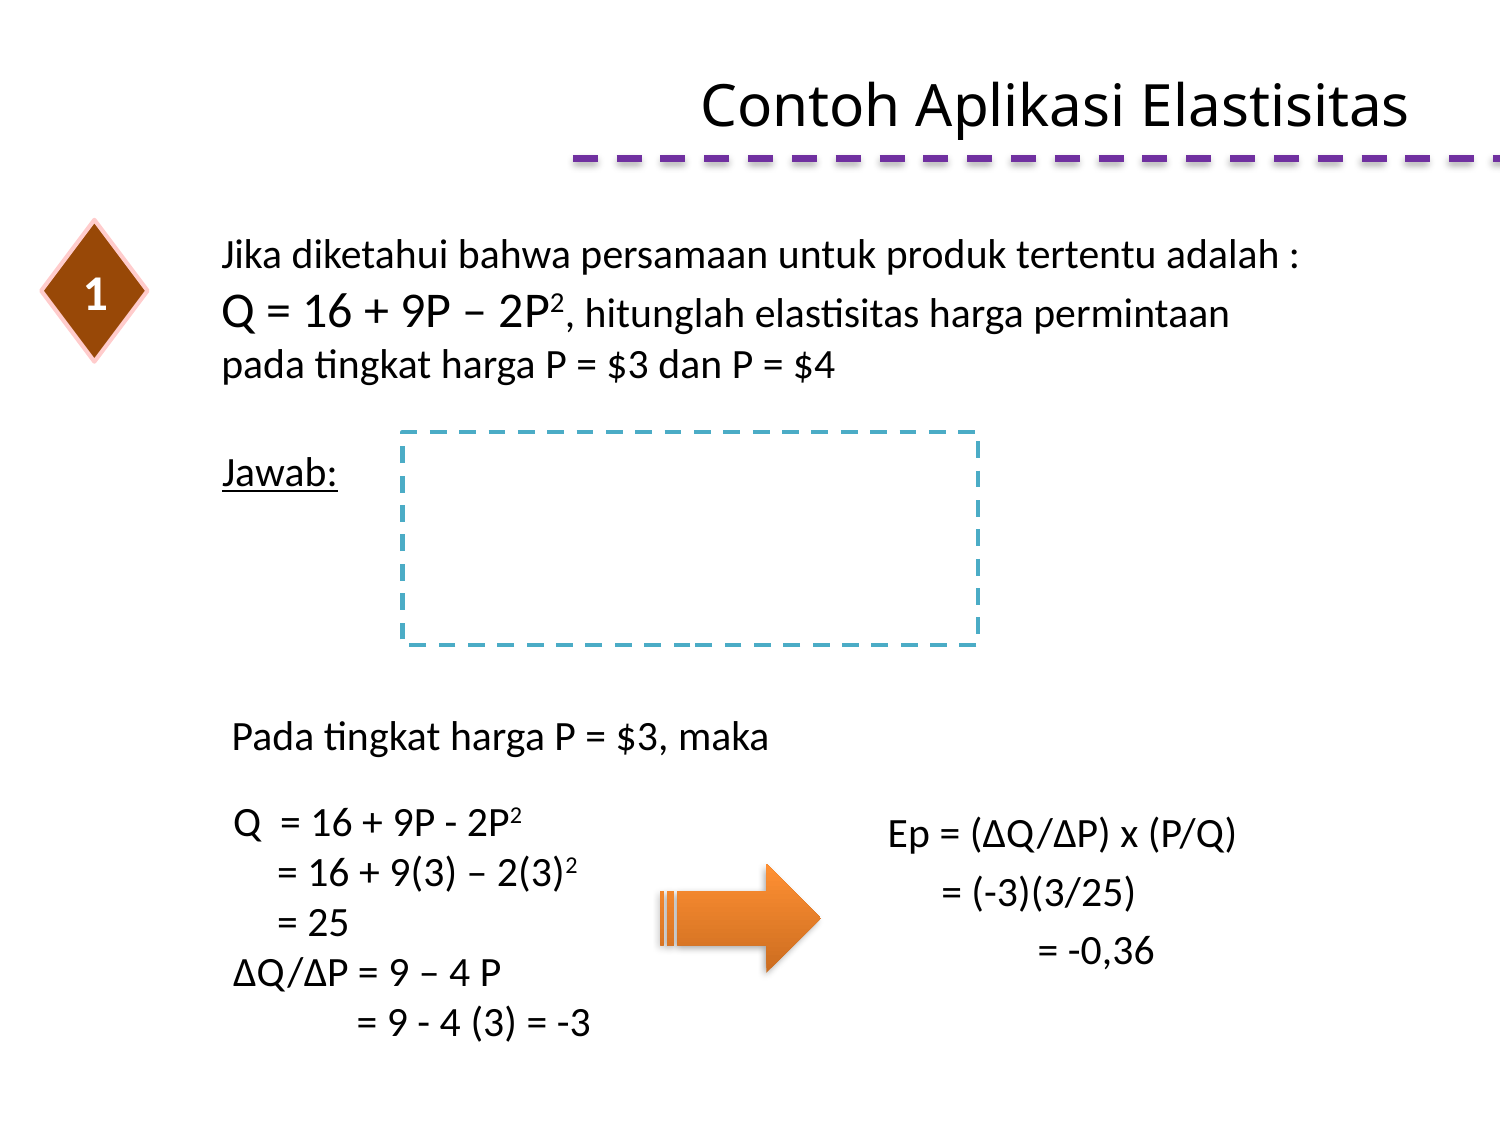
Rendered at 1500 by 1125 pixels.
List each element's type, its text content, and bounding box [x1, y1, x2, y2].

text_box [400, 430, 980, 647]
text_box Jawab: [207, 437, 353, 503]
text_box [677, 863, 821, 973]
text_box [660, 891, 664, 946]
text_box Q = 16 + 9P - 2P2 = 16 + 9(3) – 2(3)2 = 25 ΔQ/ΔP = 9 – 4 P = 9 - 4 (3) = -3 [218, 786, 634, 1052]
title Contoh Aplikasi Elastisitas [75, 45, 1425, 161]
list Ep = (ΔQ/ΔP) x (P/Q) = (-3)(3/25) = -0,36 [872, 798, 1317, 986]
text_box Pada tingkat harga P = $3, maka [216, 701, 785, 766]
text_box [667, 891, 674, 946]
text_box 1 [39, 217, 150, 364]
text_box Jika diketahui bahwa persamaan untuk produk tertentu adalah : Q = 16 + 9P – 2P2, hitunglah elastisitas harga permintaan pada tingkat harga P = $3 dan P = $4 [206, 219, 1317, 395]
